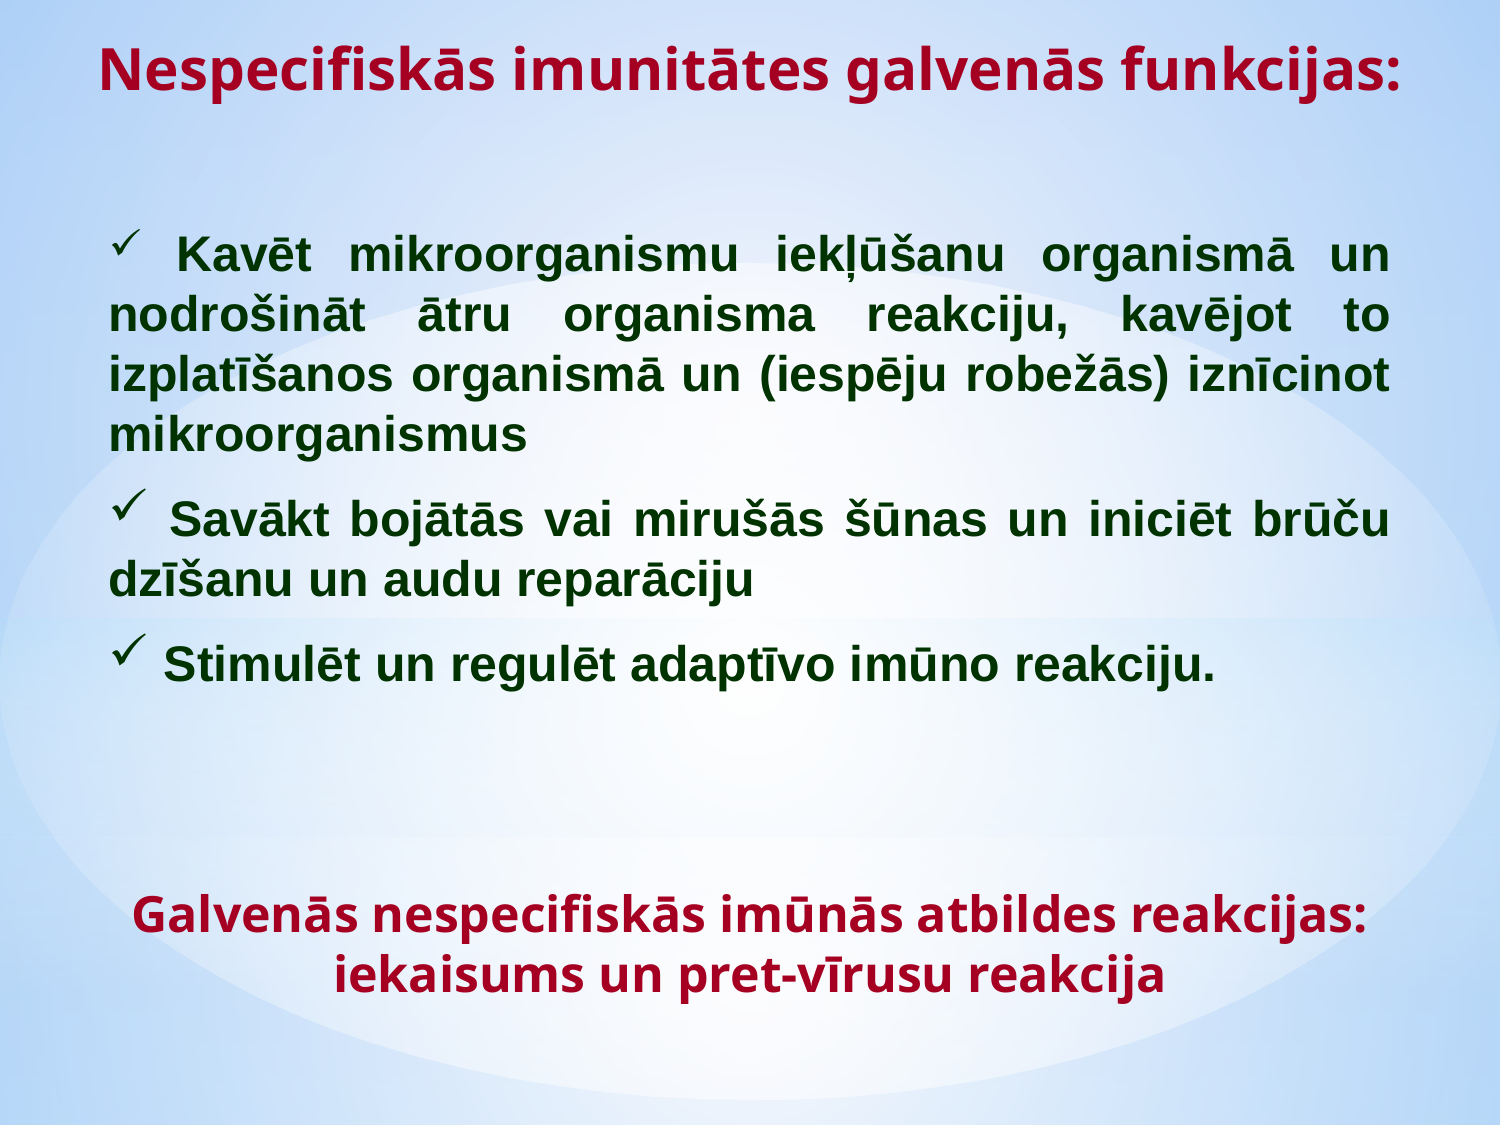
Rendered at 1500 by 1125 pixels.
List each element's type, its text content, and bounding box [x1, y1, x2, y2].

text_box Nespecifiskās imunitātes galvenās funkcijas: [50, 24, 1450, 110]
text_box Kavēt mikroorganismu iekļūšanu organismā un nodrošināt ātru organisma reakciju, kavējot to izplatīšanos organismā un (iespēju robežās) iznīcinot mikroorganismus Savākt bojātās vai mirušās šūnas un iniciēt brūču dzīšanu un audu reparāciju Stimulēt un regulēt adaptīvo imūno reakciju. [93, 213, 1407, 784]
text_box Galvenās nespecifiskās imūnās atbildes reakcijas: iekaisums un pret-vīrusu reakcija [50, 874, 1450, 1010]
